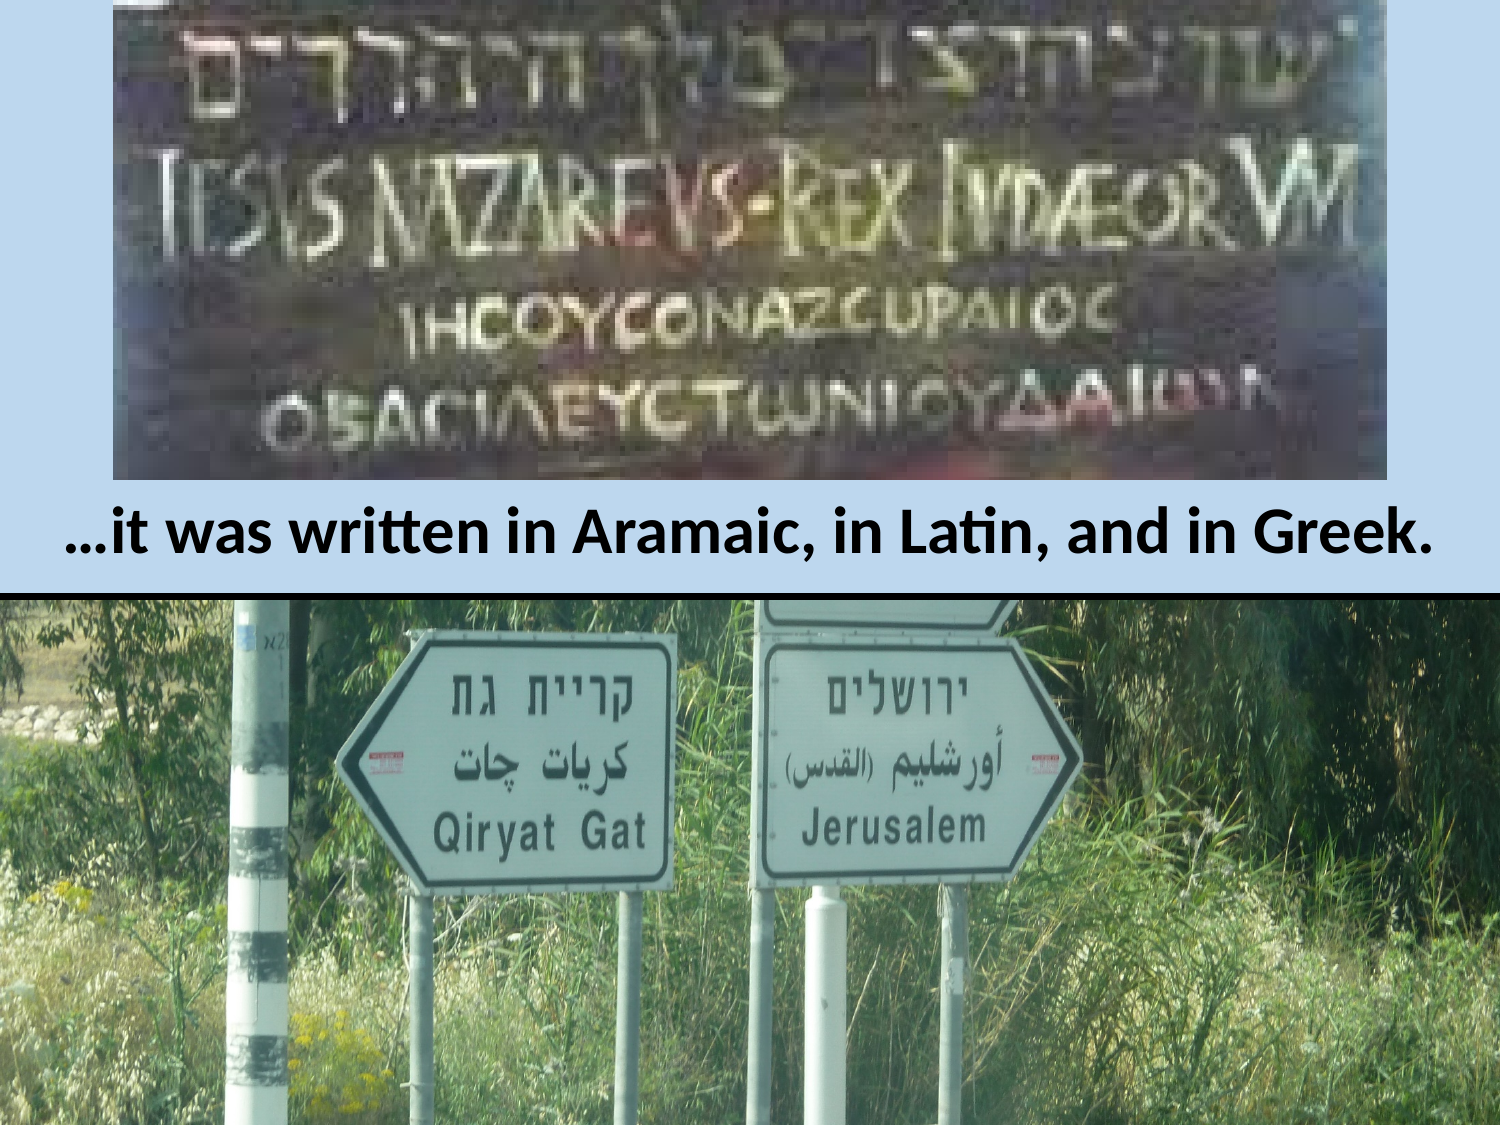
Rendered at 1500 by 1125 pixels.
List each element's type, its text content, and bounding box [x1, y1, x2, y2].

picture [112, 0, 1387, 480]
text_box …it was written in Aramaic, in Latin, and in Greek. [0, 479, 1500, 575]
picture [0, 599, 1500, 1125]
